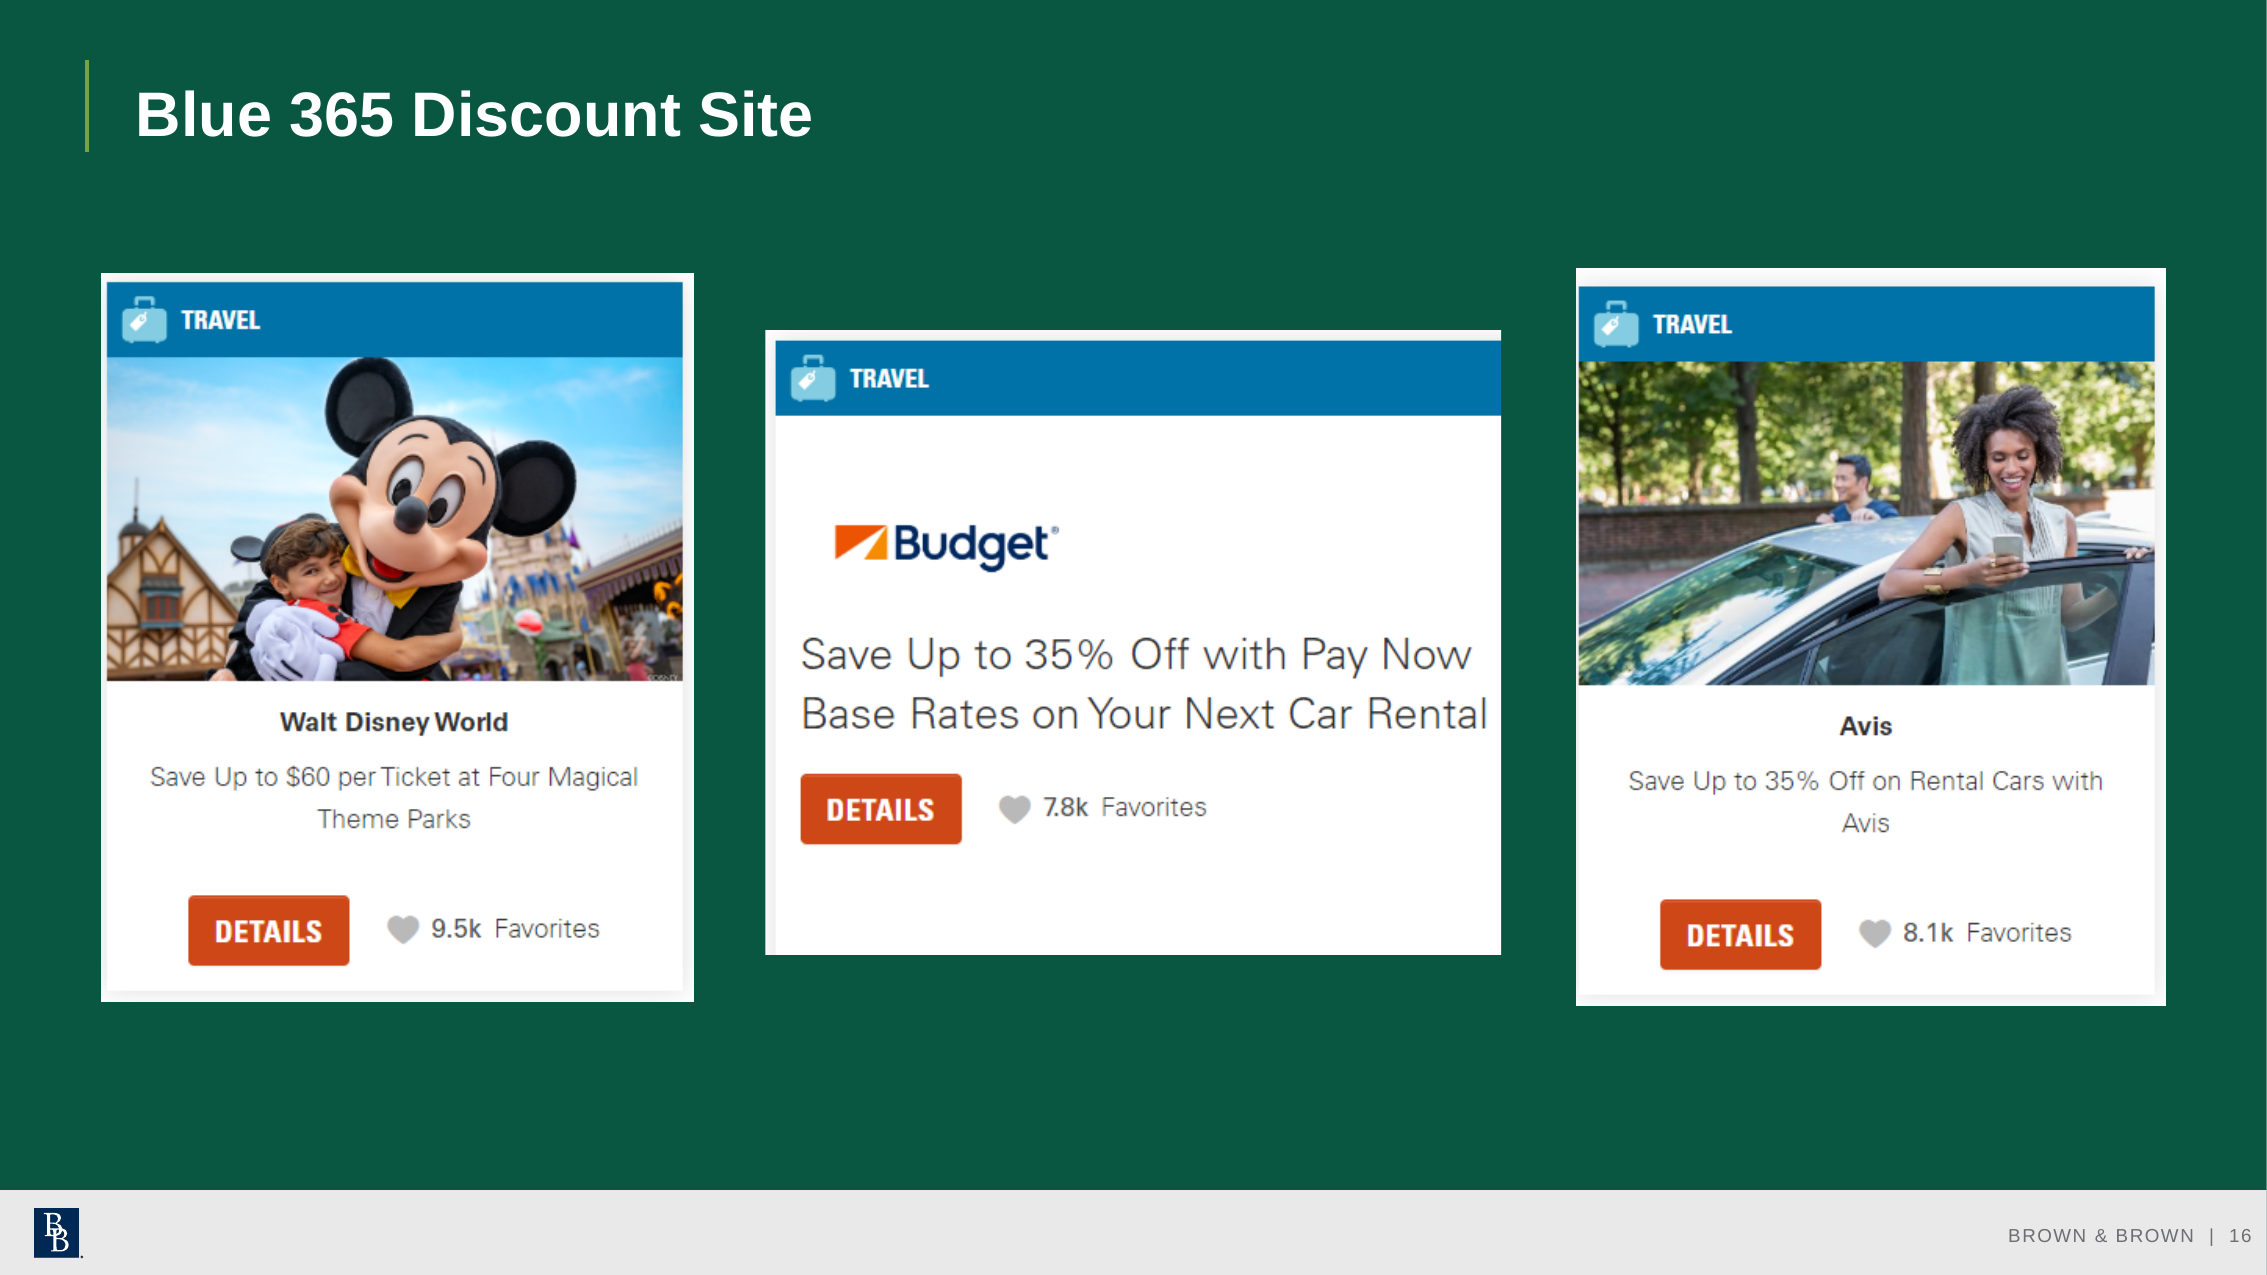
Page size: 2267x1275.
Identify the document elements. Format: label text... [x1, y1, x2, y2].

picture [1576, 268, 2166, 1006]
picture [791, 355, 836, 401]
picture [851, 369, 929, 387]
title Blue 365 Discount Site [120, 75, 1941, 148]
picture [765, 329, 1502, 955]
slide_number BROWN & BROWN | 16 [1756, 1208, 2267, 1262]
picture [101, 273, 694, 1002]
